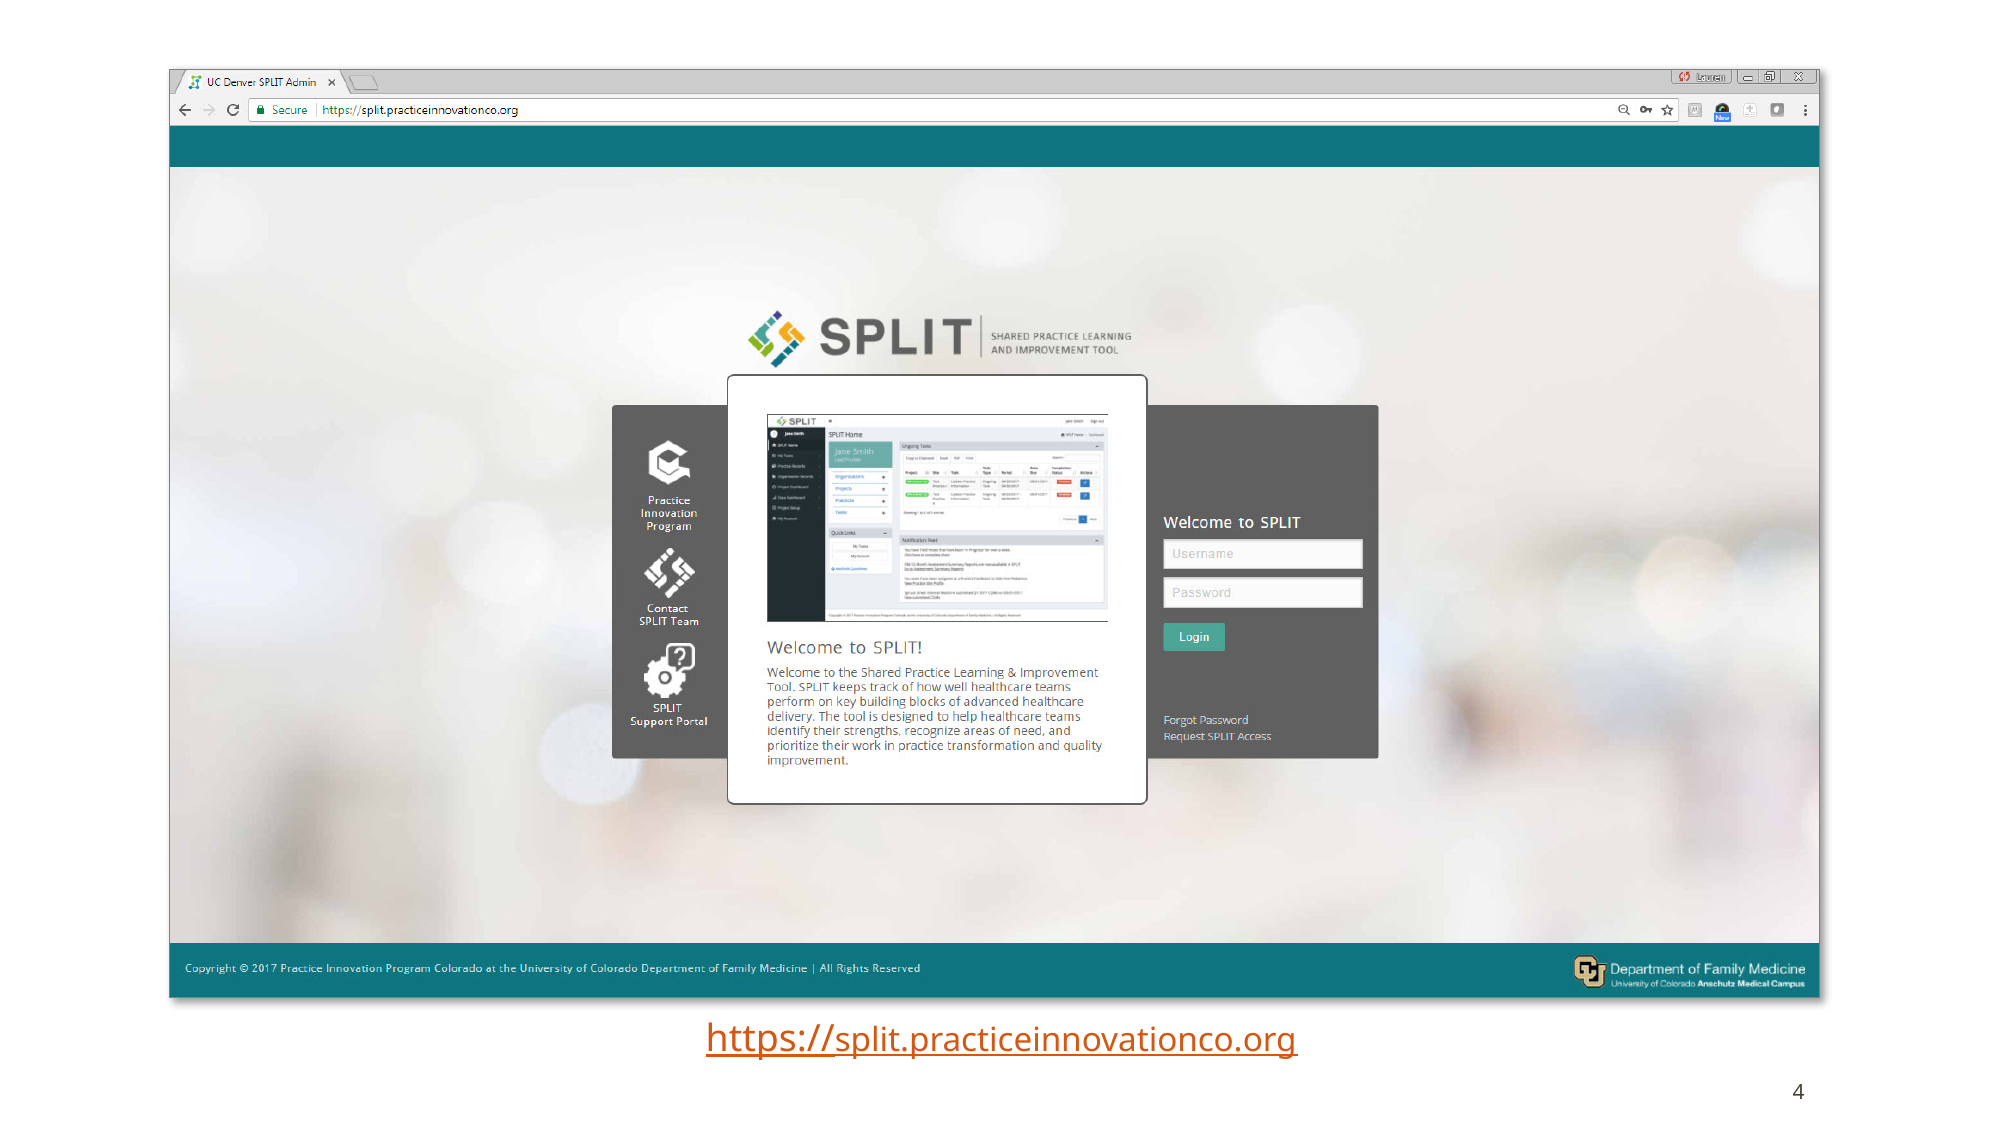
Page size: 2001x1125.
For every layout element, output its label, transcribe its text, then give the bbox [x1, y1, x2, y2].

picture [168, 68, 1820, 998]
text_box https://split.practiceinnovationco.org [169, 1007, 1820, 1083]
slide_number 4 [1777, 1070, 1938, 1116]
